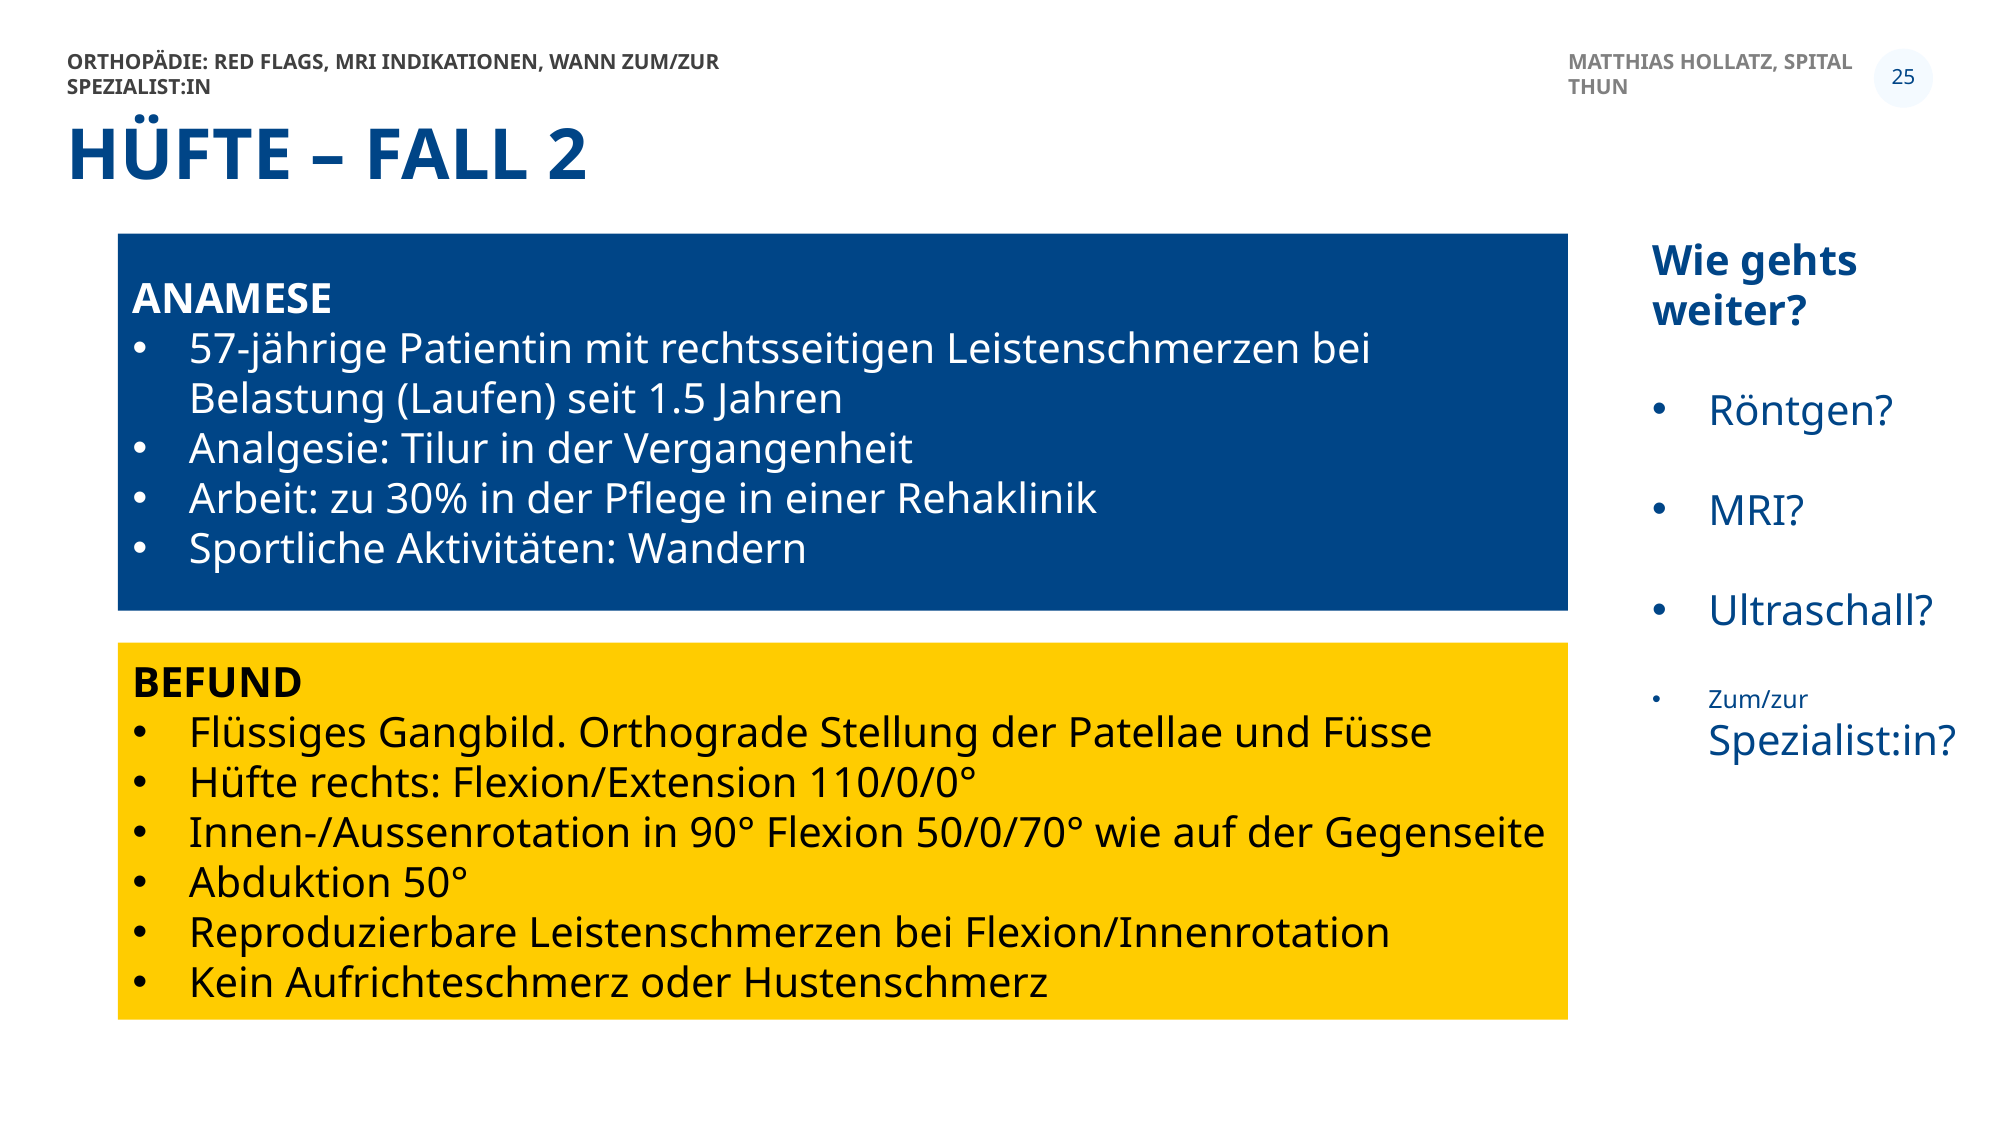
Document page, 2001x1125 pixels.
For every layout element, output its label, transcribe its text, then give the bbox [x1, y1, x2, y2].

text_box Matthias Hollatz, Spital Thun [1568, 48, 1874, 81]
text_box Wie gehts weiter? Röntgen? MRI? Ultraschall? Zum/zur Spezialist:in? [1652, 233, 1985, 1035]
title Hüfte – Fall 2 [66, 119, 1933, 196]
text_box BEFUND Flüssiges Gangbild. Orthograde Stellung der Patellae und Füsse Hüfte rechts: Flexion/Extension 110/0/0° Innen-/Aussenrotation in 90° Flexion 50/0/70° wie auf der Gegenseite Abduktion 50° Reproduzierbare Leistenschmerzen bei Flexion/Innenrotation Kein Aufrichteschmerz oder Hustenschmerz [117, 642, 1569, 1021]
footer Orthopädie: Red Flags, MRI Indikationen, Wann zum/zur Spezialist:in [66, 48, 794, 81]
slide_number 25 [1874, 48, 1933, 108]
text_box ANAMESE 57-jährige Patientin mit rechtsseitigen Leistenschmerzen bei Belastung (Laufen) seit 1.5 Jahren Analgesie: Tilur in der Vergangenheit Arbeit: zu 30% in der Pflege in einer Rehaklinik Sportliche Aktivitäten: Wandern [117, 232, 1569, 612]
